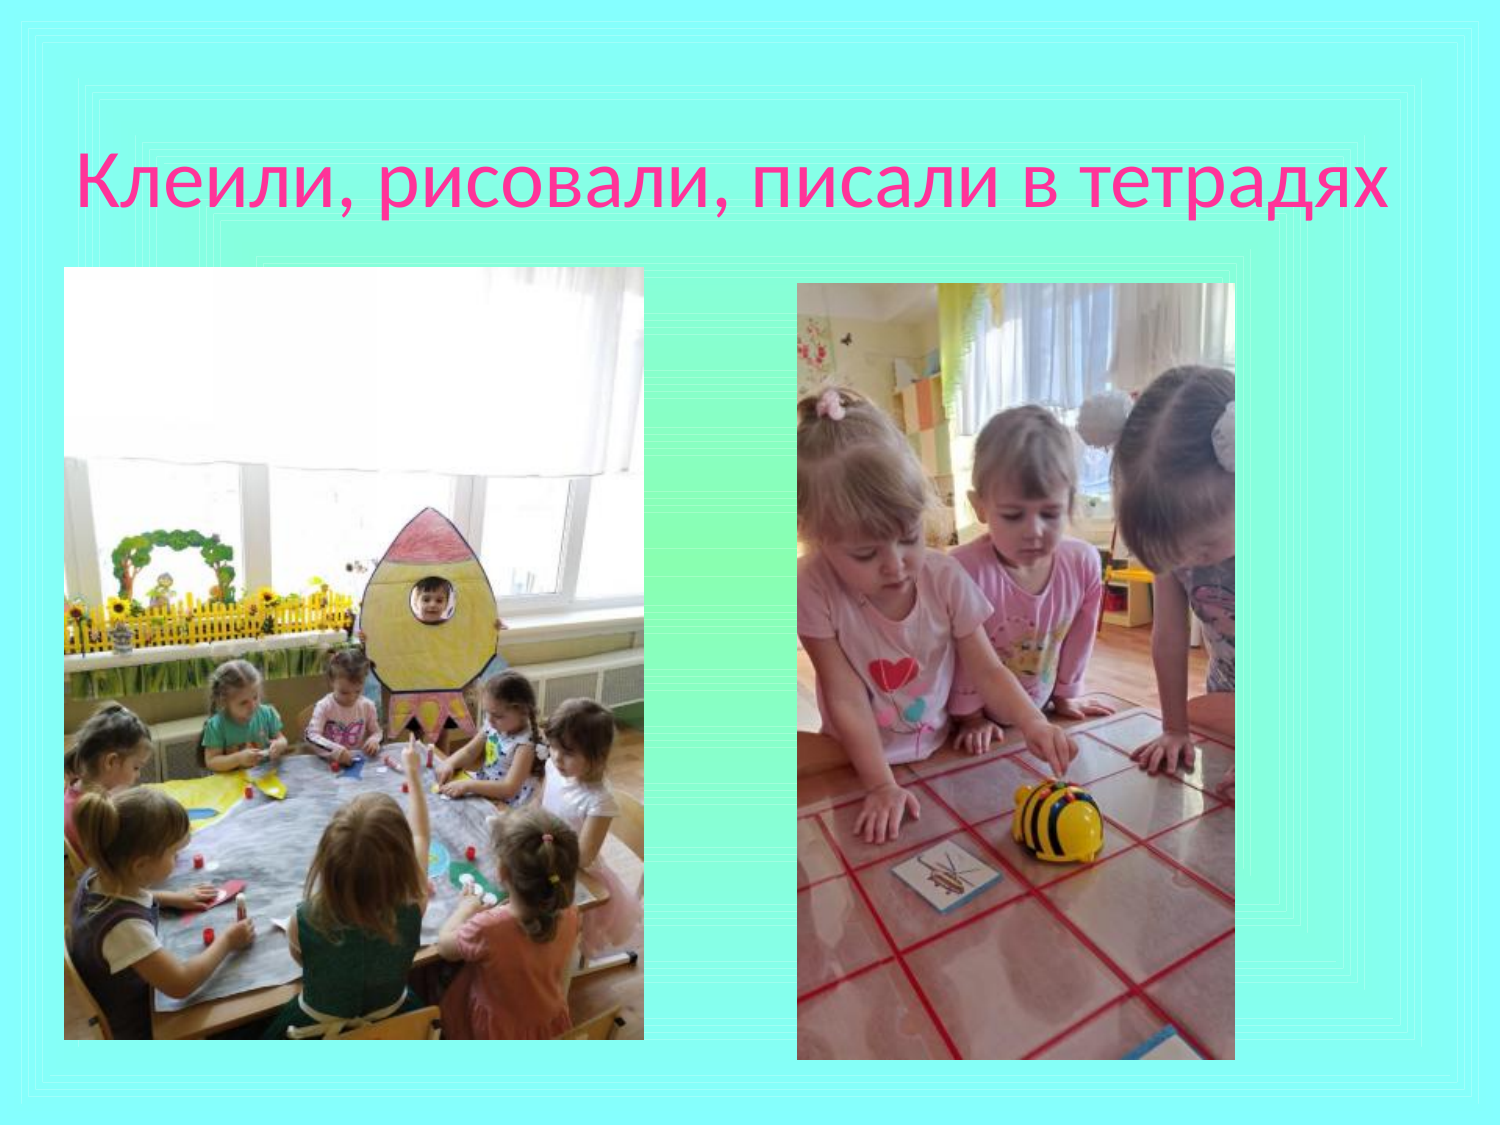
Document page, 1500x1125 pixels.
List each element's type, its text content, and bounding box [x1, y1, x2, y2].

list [796, 282, 1235, 1060]
picture [64, 266, 645, 1040]
title Клеили, рисовали, писали в тетрадях [41, 45, 1425, 303]
